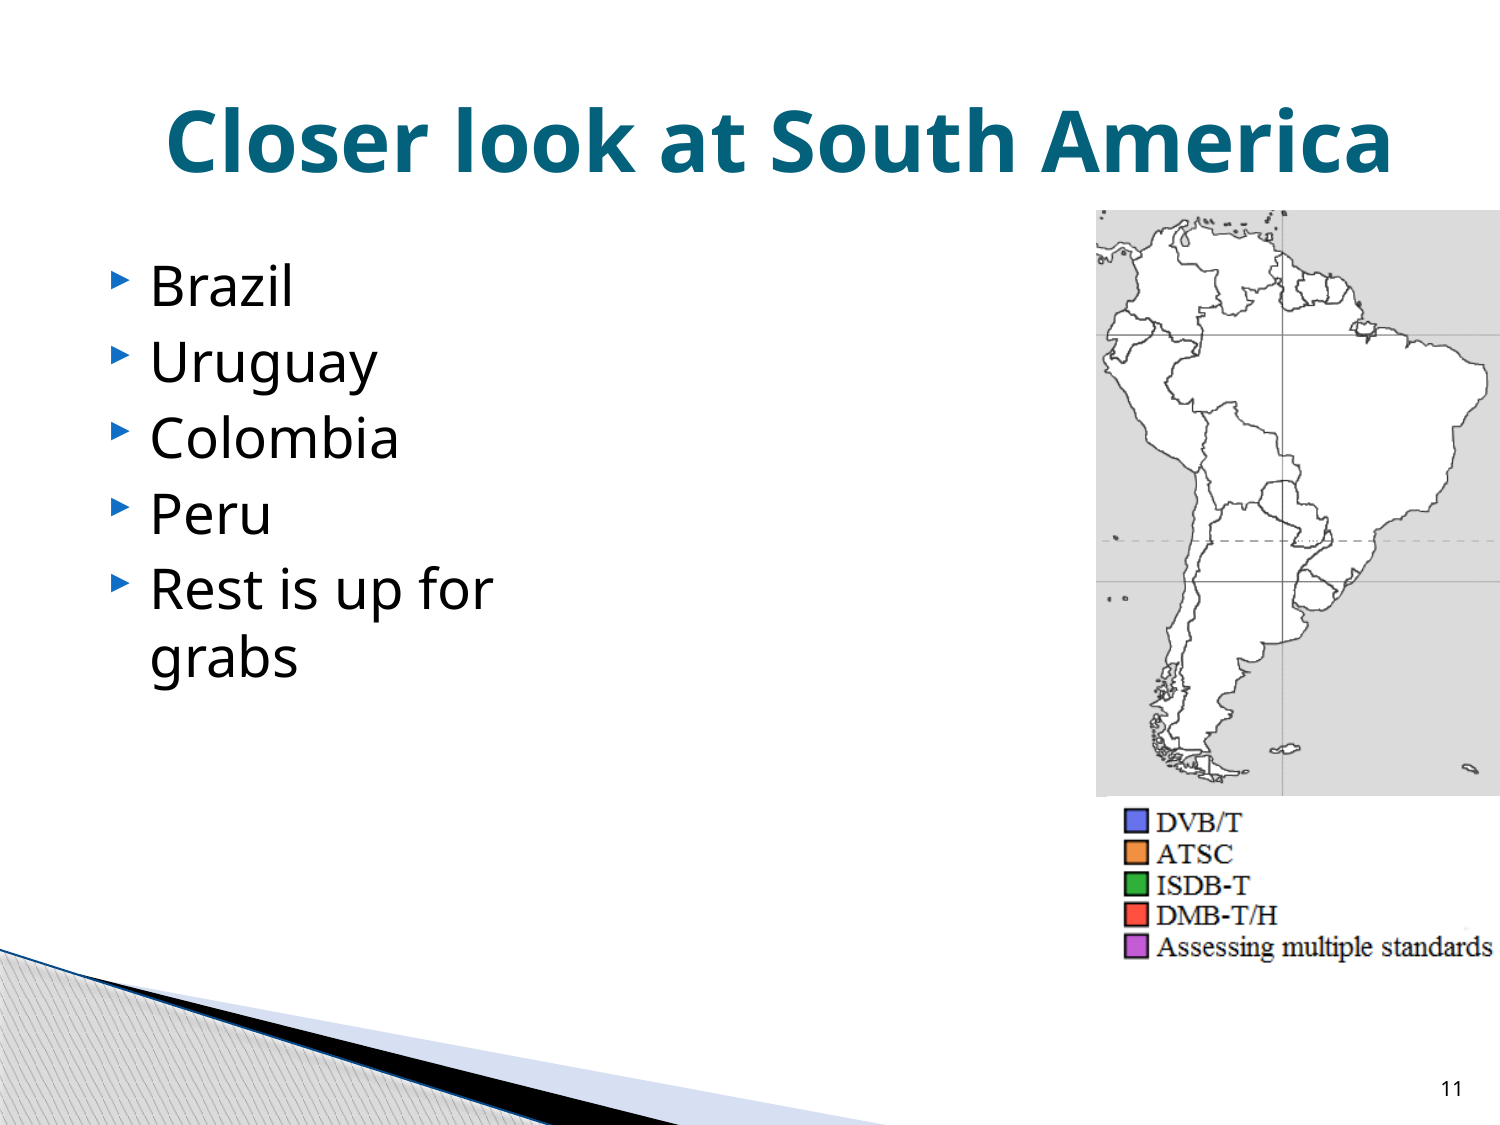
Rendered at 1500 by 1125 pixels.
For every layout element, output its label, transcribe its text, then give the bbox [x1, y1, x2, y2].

list Brazil Uruguay Colombia Peru Rest is up for grabs [74, 242, 645, 986]
picture [1095, 210, 1500, 966]
title Closer look at South America [0, 45, 1500, 233]
slide_number 11 [1418, 1051, 1479, 1112]
